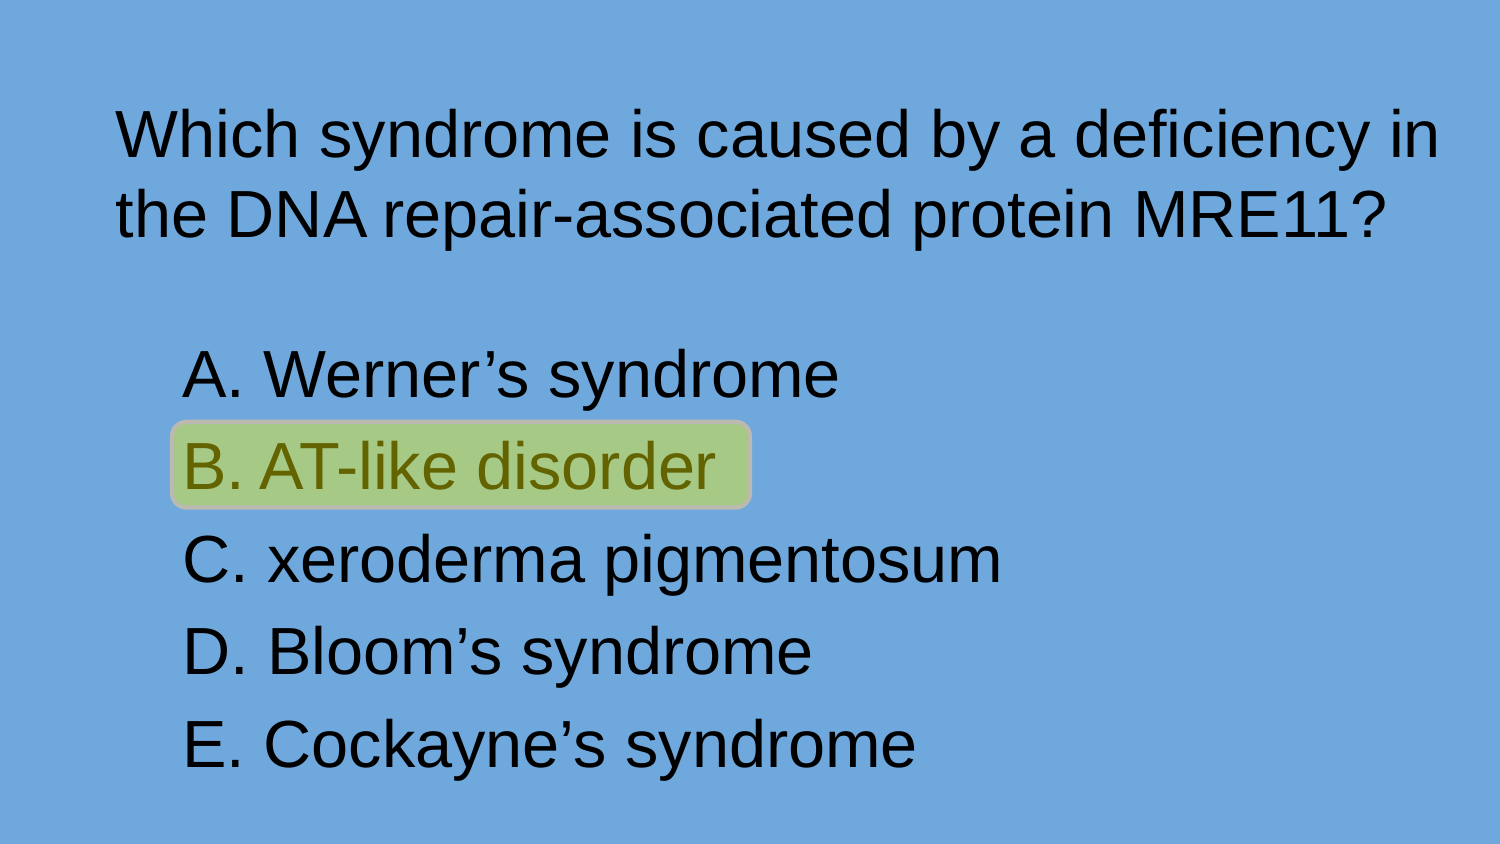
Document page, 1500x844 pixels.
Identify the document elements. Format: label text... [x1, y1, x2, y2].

text_box Which syndrome is caused by a deficiency in the DNA repair-associated protein MRE11? A. Werner’s syndrome B. AT-like disorder C. xeroderma pigmentosum D. Bloom’s syndrome E. Cockayne’s syndrome [101, 83, 1461, 788]
text_box [169, 419, 753, 510]
